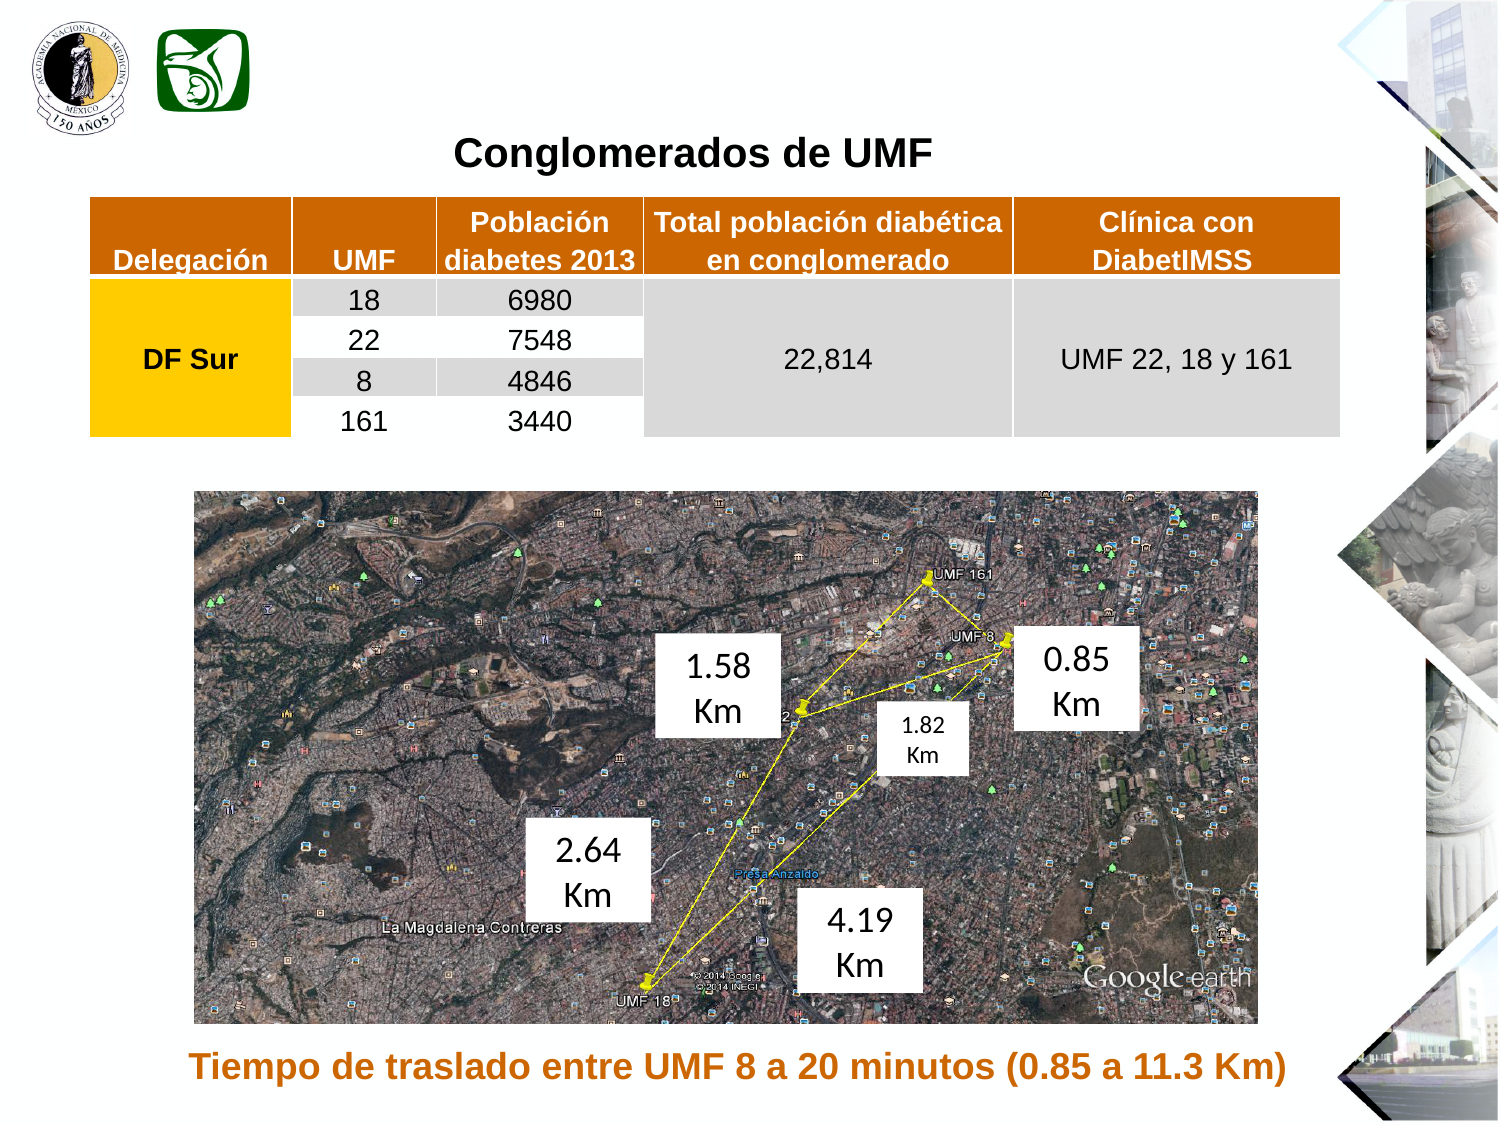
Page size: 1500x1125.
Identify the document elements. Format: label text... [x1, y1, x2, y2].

table_cell 8 [293, 358, 436, 396]
table_cell 18 [293, 279, 436, 316]
text_box Conglomerados de UMF [438, 118, 949, 183]
table_cell 4846 [437, 358, 643, 396]
table_header Clínica con DiabetIMSS [1014, 197, 1340, 274]
table_header UMF [293, 197, 436, 274]
table_header Población diabetes 2013 [437, 197, 643, 274]
table_cell 161 [293, 398, 436, 437]
table_cell 22 [293, 318, 436, 356]
table_header Delegación [90, 197, 291, 274]
text_box Tiempo de traslado entre UMF 8 a 20 minutos (0.85 a 11.3 Km) [76, 1034, 1400, 1095]
table_header Total población diabética en conglomerado [644, 197, 1012, 274]
table_cell UMF 22, 18 y 161 [1014, 279, 1340, 437]
table_cell 7548 [437, 318, 643, 356]
table_cell 22,814 [644, 279, 1012, 437]
table_cell DF Sur [90, 279, 291, 437]
table_cell 3440 [437, 398, 643, 437]
picture [0, 0, 1500, 1125]
table_cell 6980 [437, 279, 643, 316]
